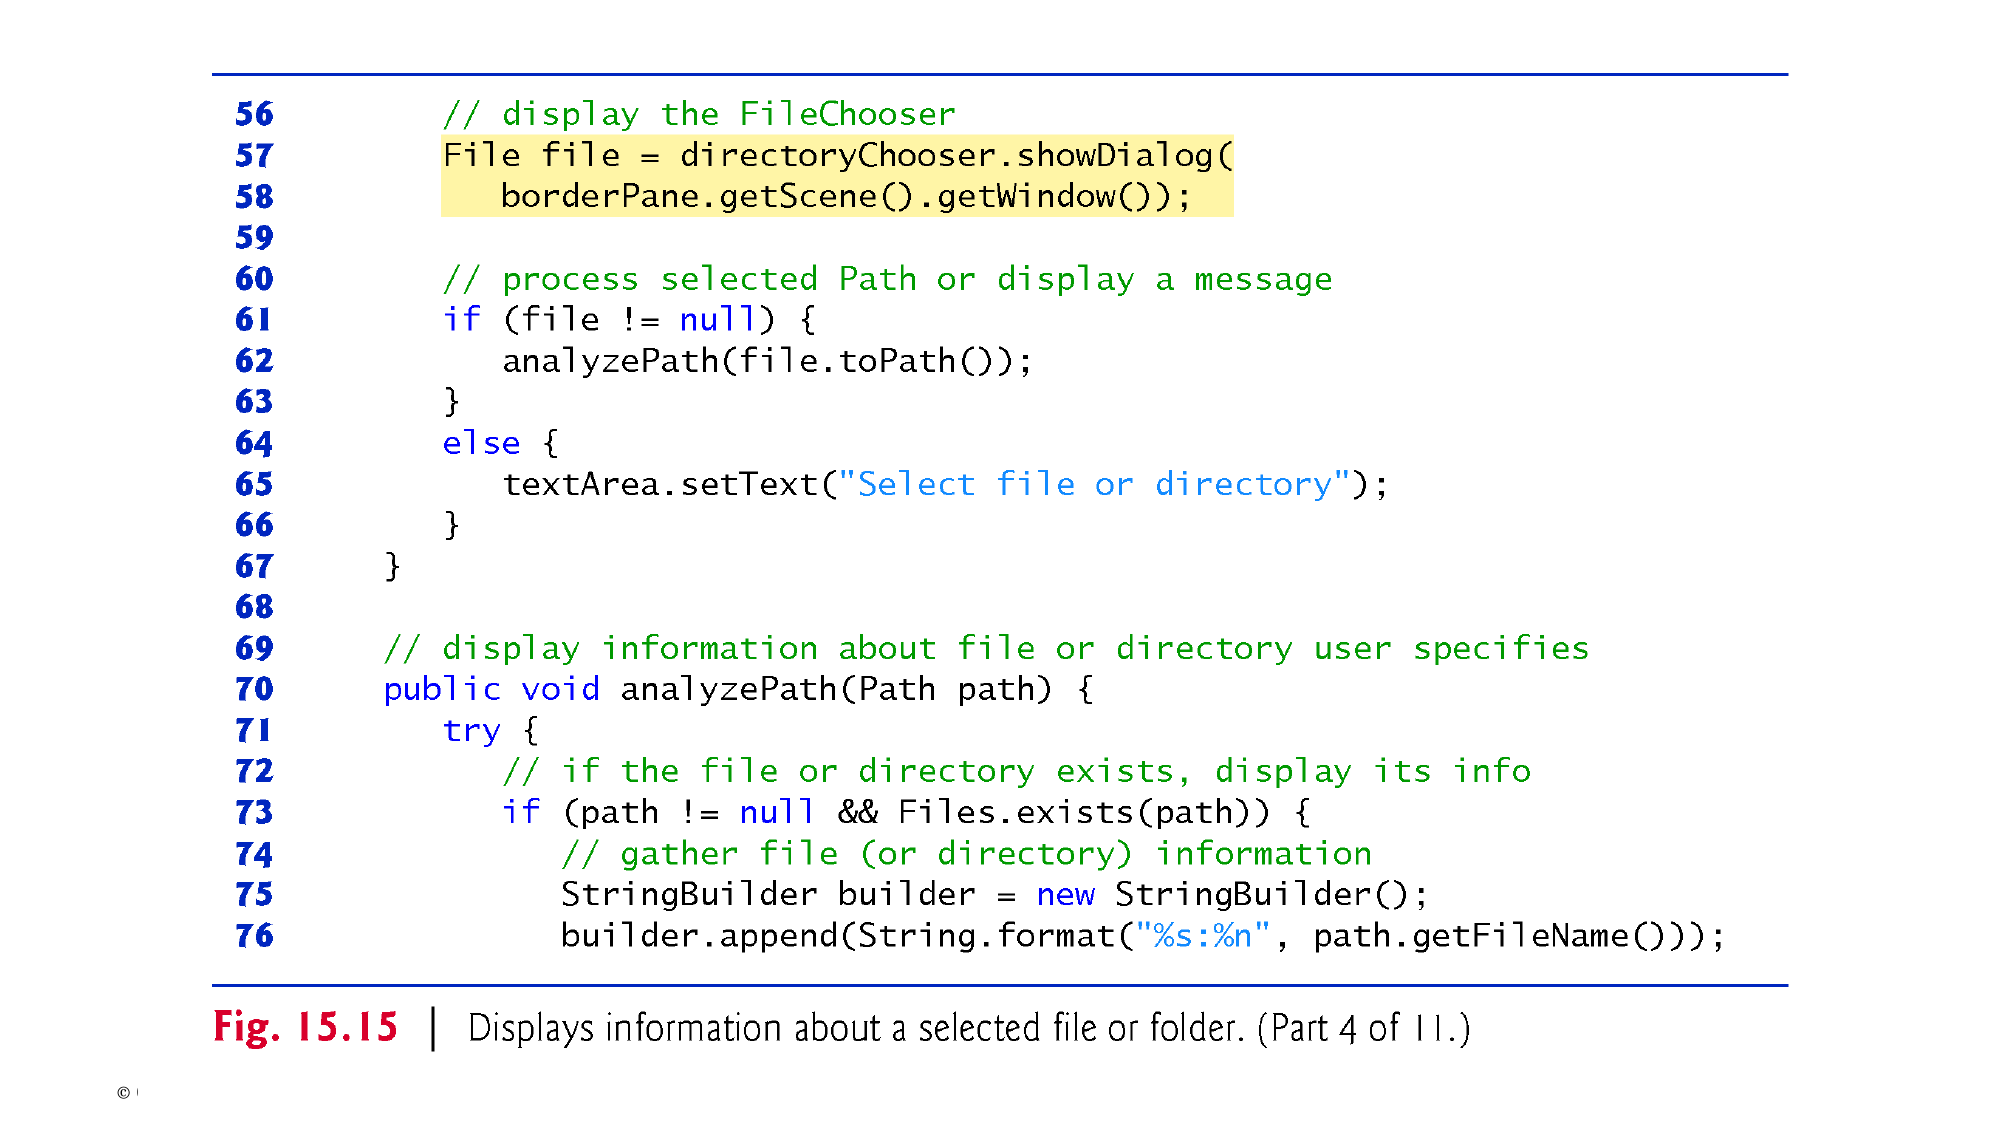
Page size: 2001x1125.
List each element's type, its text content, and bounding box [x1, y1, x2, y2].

picture [138, 0, 1862, 1125]
footer © Copyright 1992-2018 by Pearson Education, Inc. All Rights Reserved. [99, 1051, 131, 1112]
